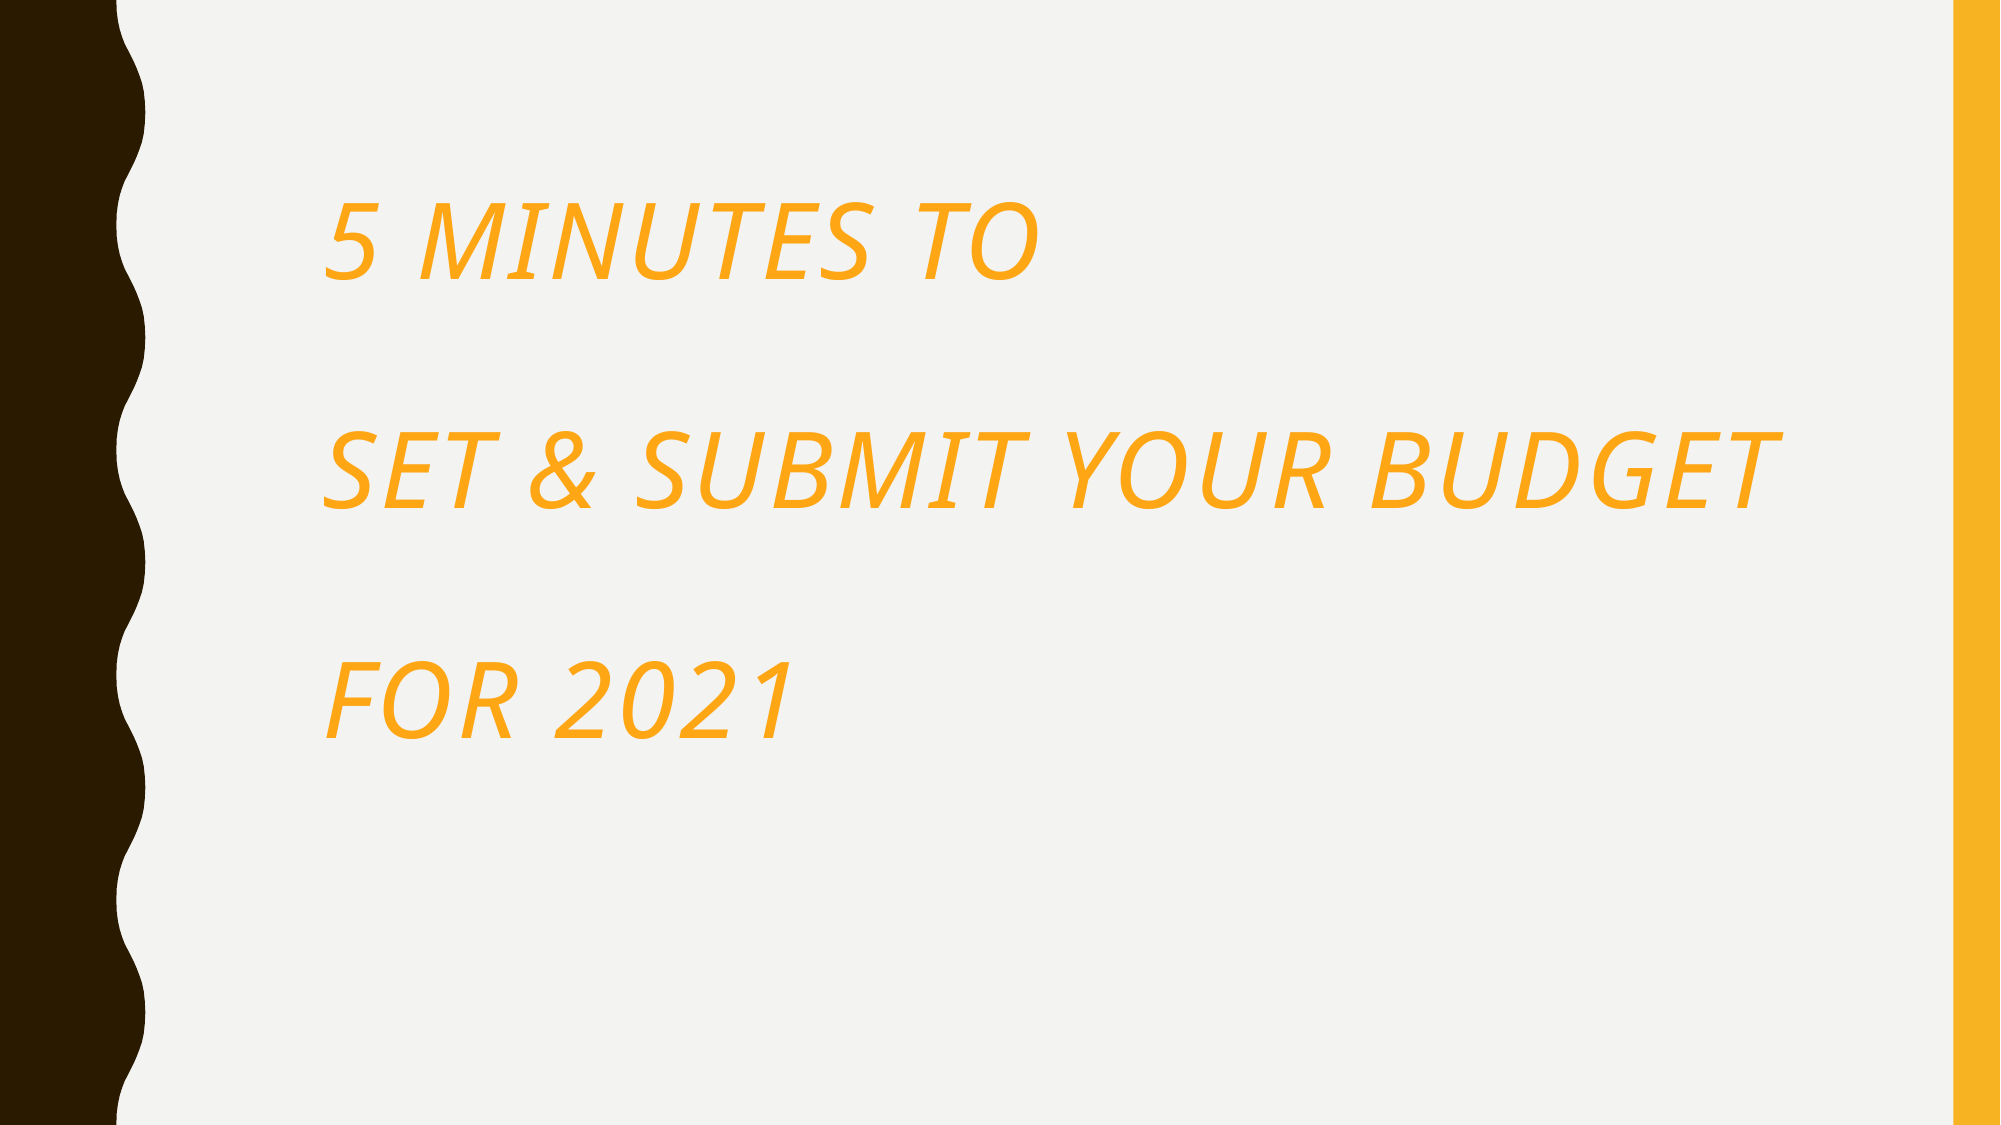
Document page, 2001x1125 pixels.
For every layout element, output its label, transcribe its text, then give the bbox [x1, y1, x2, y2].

title 5 minutes to Set & Submit your Budget for 2021 [307, 180, 2000, 902]
